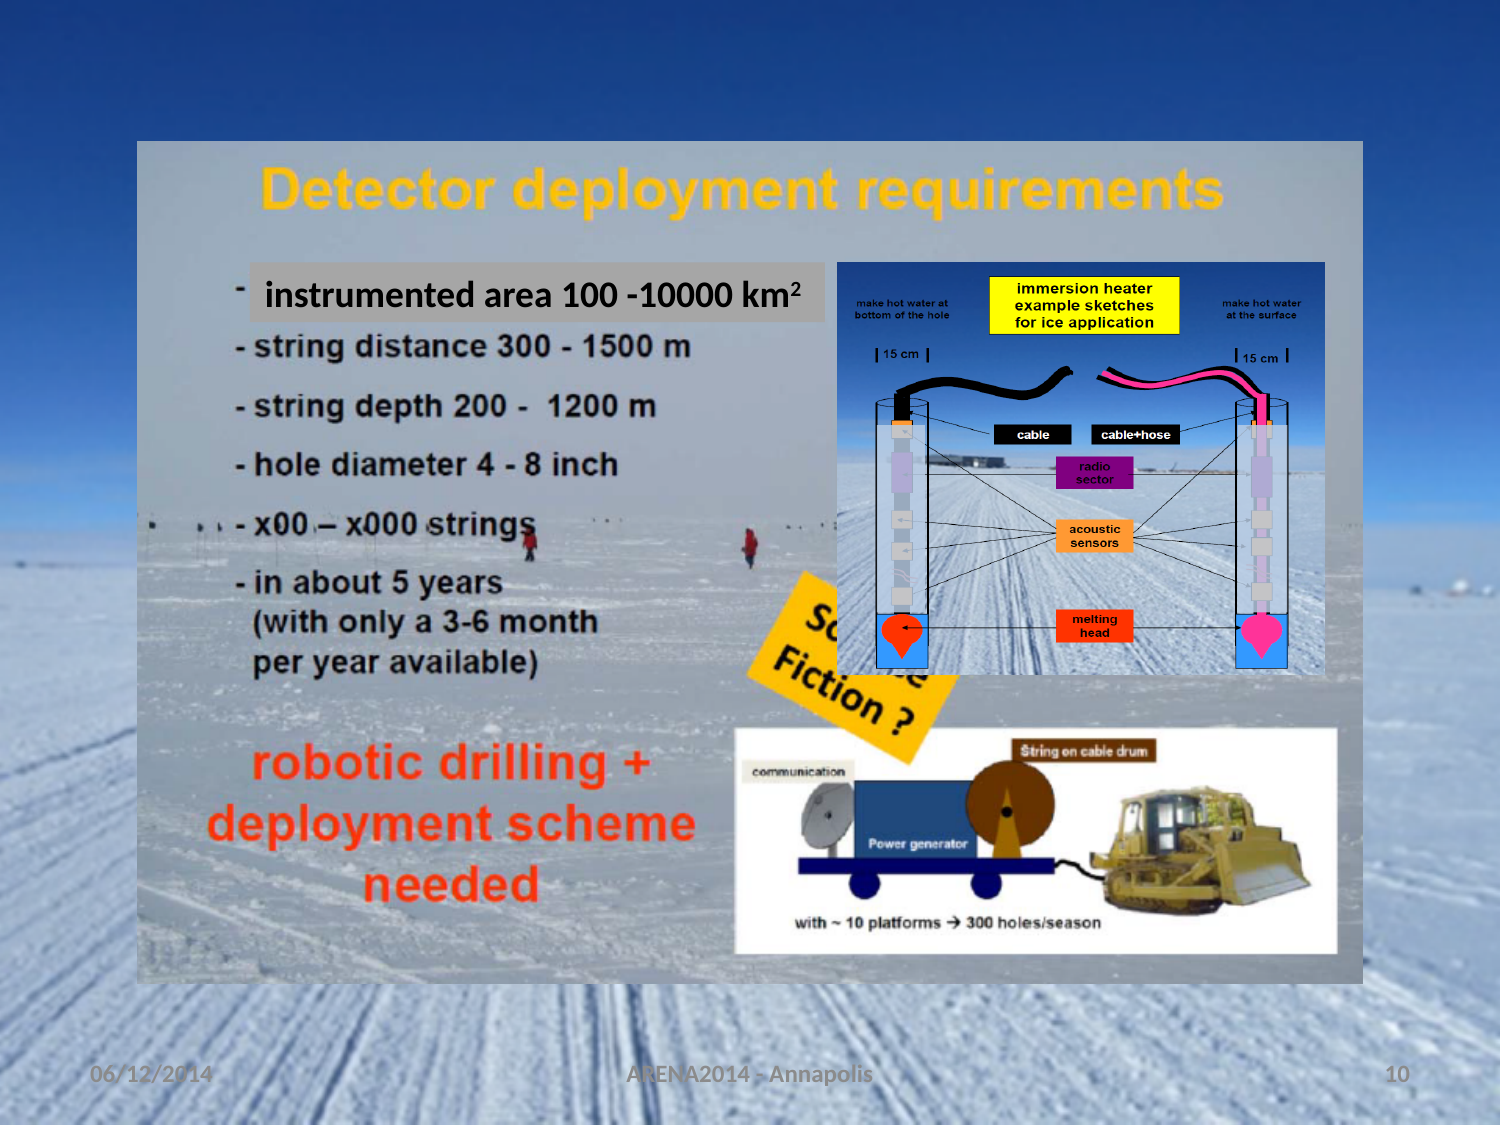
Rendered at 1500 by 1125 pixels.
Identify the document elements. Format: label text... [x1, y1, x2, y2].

footer ARENA2014 - Annapolis [512, 1042, 988, 1103]
slide_number 10 [1074, 1042, 1425, 1103]
picture [0, 0, 1500, 1125]
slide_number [75, 1042, 425, 1103]
